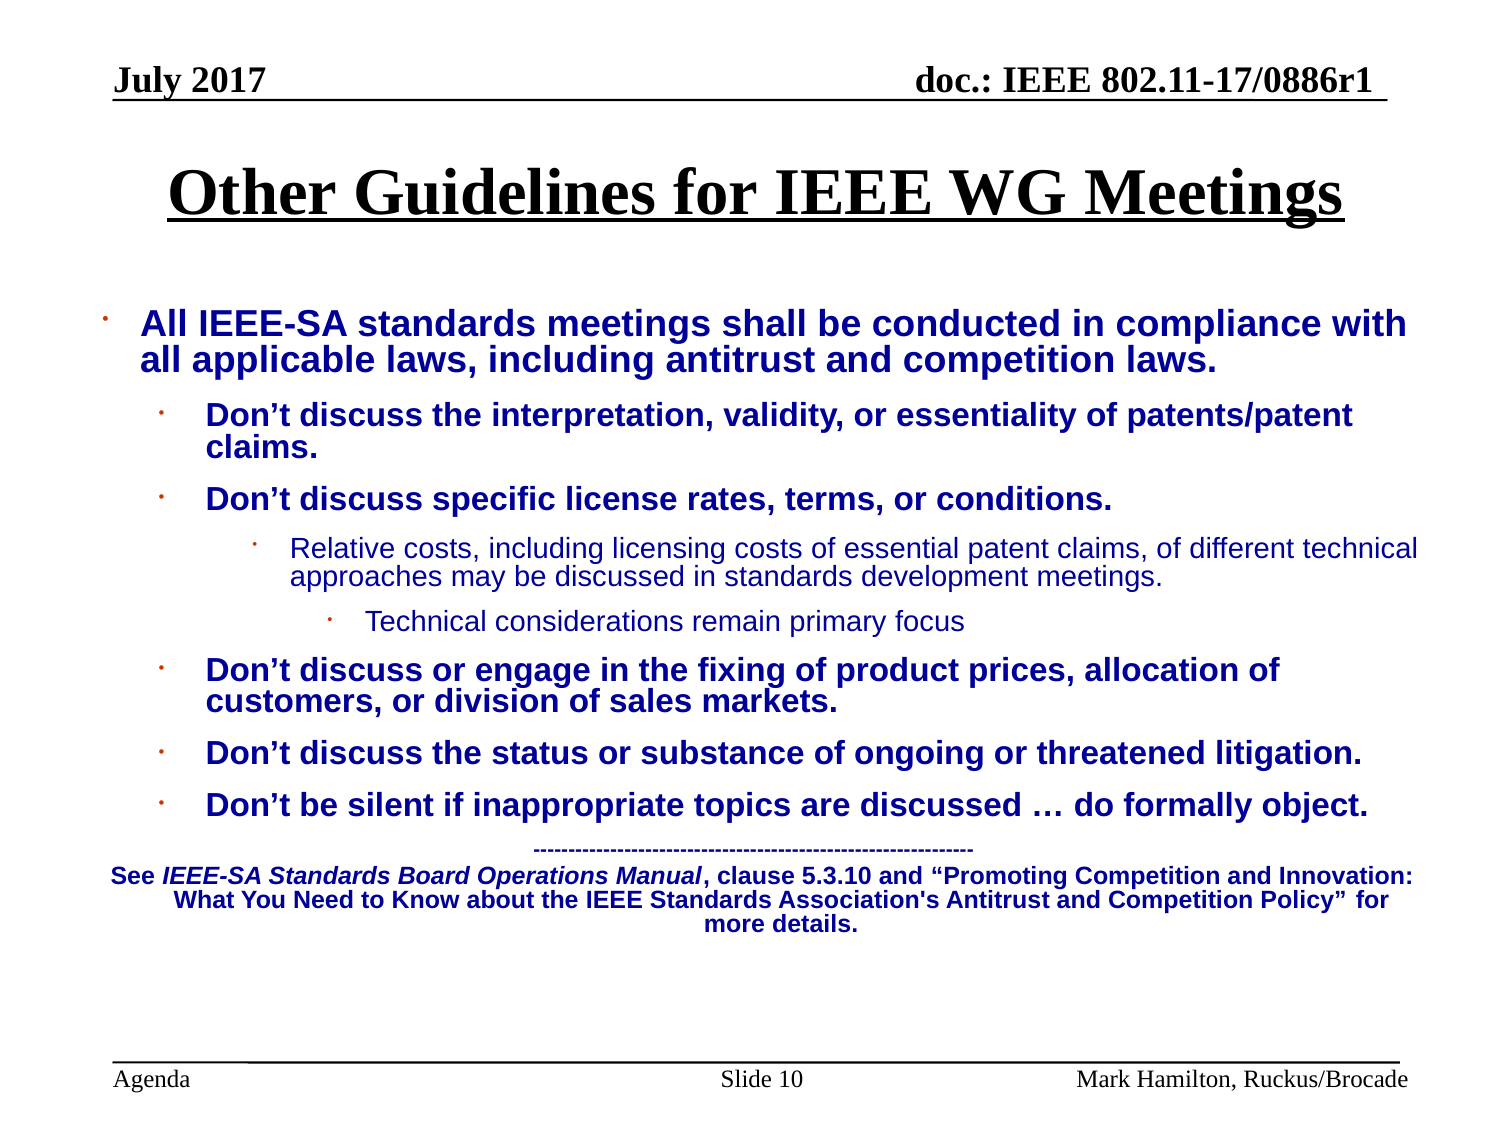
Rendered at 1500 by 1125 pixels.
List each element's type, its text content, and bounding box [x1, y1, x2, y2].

title Other Guidelines for IEEE WG Meetings [62, 137, 1450, 238]
text_box [87, 37, 1438, 163]
text_box All IEEE-SA standards meetings shall be conducted in compliance with all applicable laws, including antitrust and competition laws. Don’t discuss the interpretation, validity, or essentiality of patents/patent claims. Don’t discuss specific license rates, terms, or conditions. Relative costs, including licensing costs of essential patent claims, of different technical approaches may be discussed in standards development meetings. Technical considerations remain primary focus Don’t discuss or engage in the fixing of product prices, allocation of customers, or division of sales markets. Don’t discuss the status or substance of ongoing or threatened litigation. Don’t be silent if inappropriate topics are discussed … do formally object. --------------------------------------------------------------- See IEEE-SA Standards Board Operations Manual, clause 5.3.10 and “Promoting Competition and Innovation: What You Need to Know about the IEEE Standards Association's Antitrust and Competition Policy” for more details. [87, 274, 1438, 1025]
